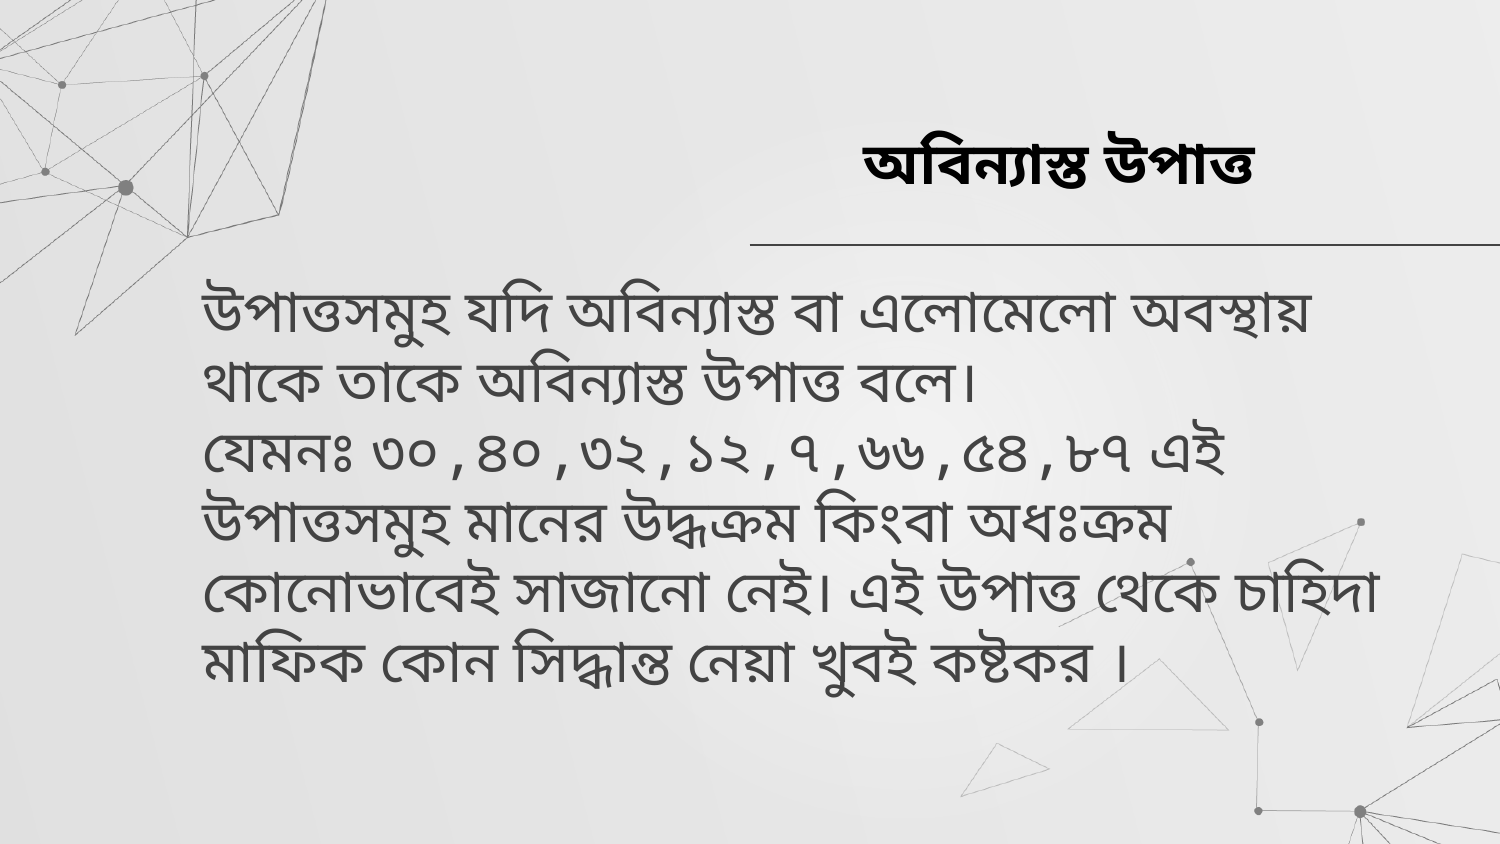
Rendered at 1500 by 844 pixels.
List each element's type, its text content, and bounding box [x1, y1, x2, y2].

subtitle উপাত্তসমুহ যদি অবিন্যাস্ত বা এলোমেলো অবস্থায় থাকে তাকে অবিন্যাস্ত উপাত্ত বলে। যেমনঃ ৩০,৪০,৩২,১২,৭,৬৬,৫৪,৮৭ এই উপাত্তসমুহ মানের উদ্ধক্রম কিংবা অধঃক্রম কোনোভাবেই সাজানো নেই। এই উপাত্ত থেকে চাহিদা মাফিক কোন সিদ্ধান্ত নেয়া খুবই কষ্টকর । [187, 259, 1438, 772]
picture [0, 0, 1500, 844]
title অবিন্যাস্ত উপাত্ত [750, 96, 1385, 212]
